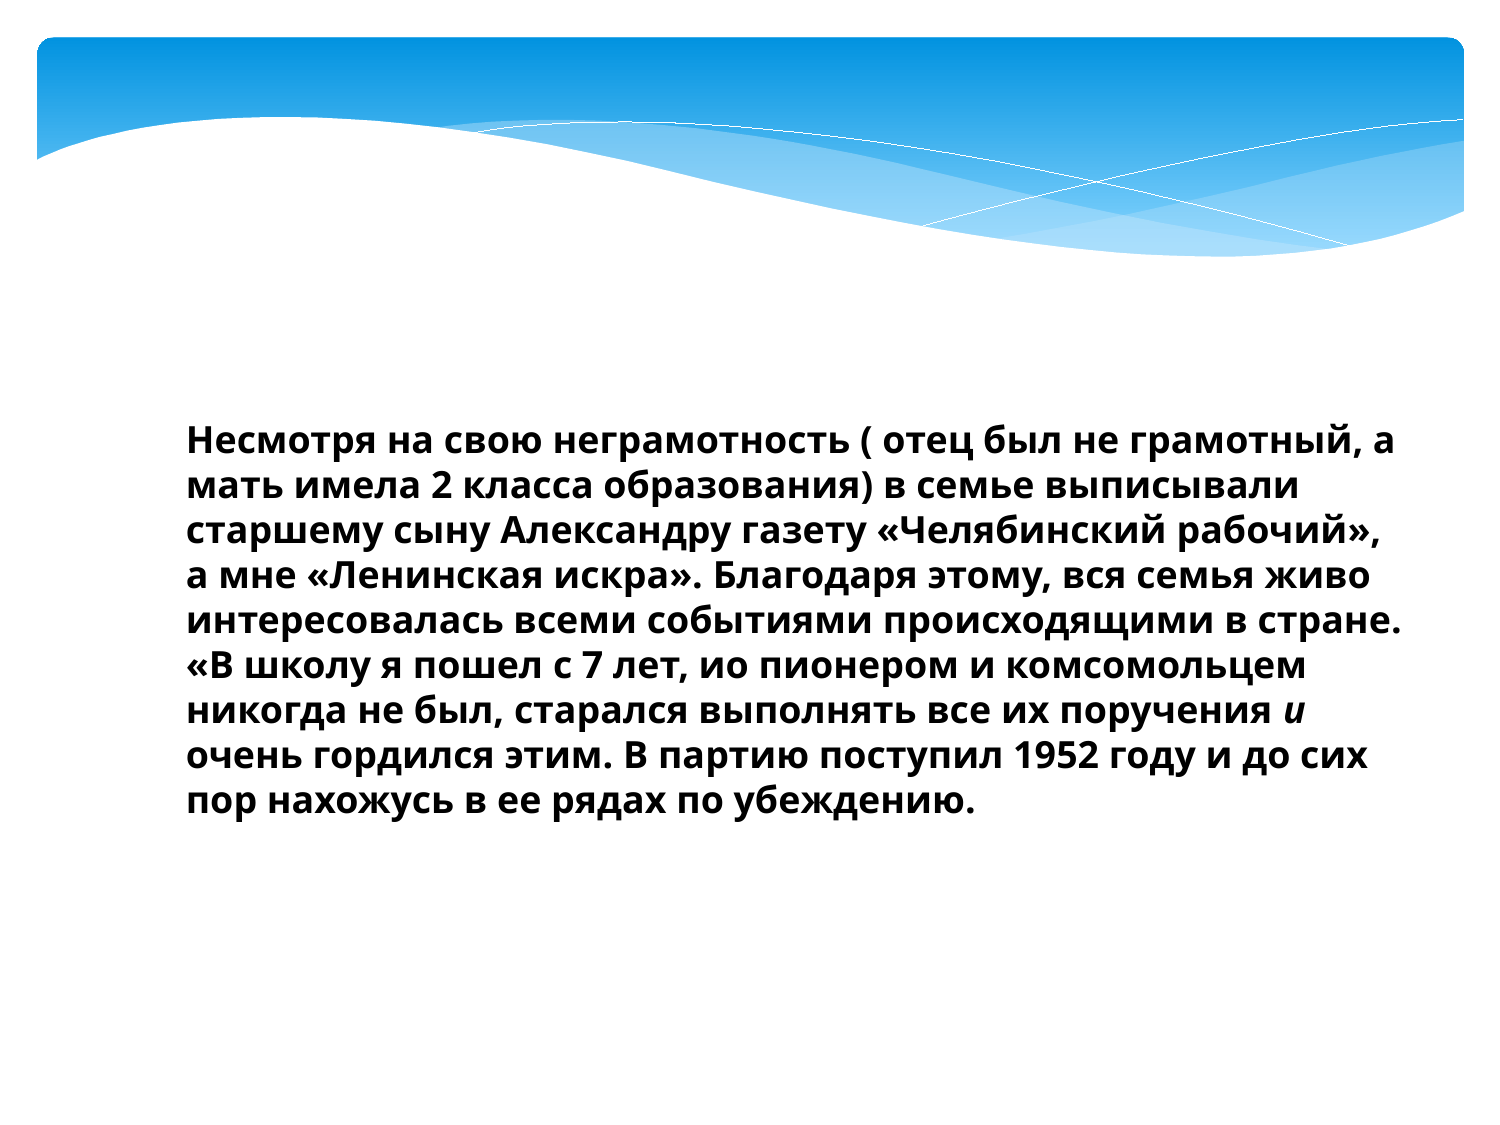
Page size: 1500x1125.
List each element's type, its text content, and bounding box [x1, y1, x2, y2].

text_box Несмотря на свою неграмотность ( отец был не грамотный, а мать имела 2 класса образования) в семье выписывали старшему сыну Александру газету «Челябинский рабочий», а мне «Ленинская искра». Благодаря этому, вся семья живо интересовалась всеми событиями происходящими в стране. «В школу я пошел с 7 лет, ио пионером и комсомольцем никогда не был, старался выполнять все их поручения и очень гордился этим. В партию поступил 1952 году и до сих пор нахожусь в ее рядах по убеждению. [171, 408, 1424, 829]
